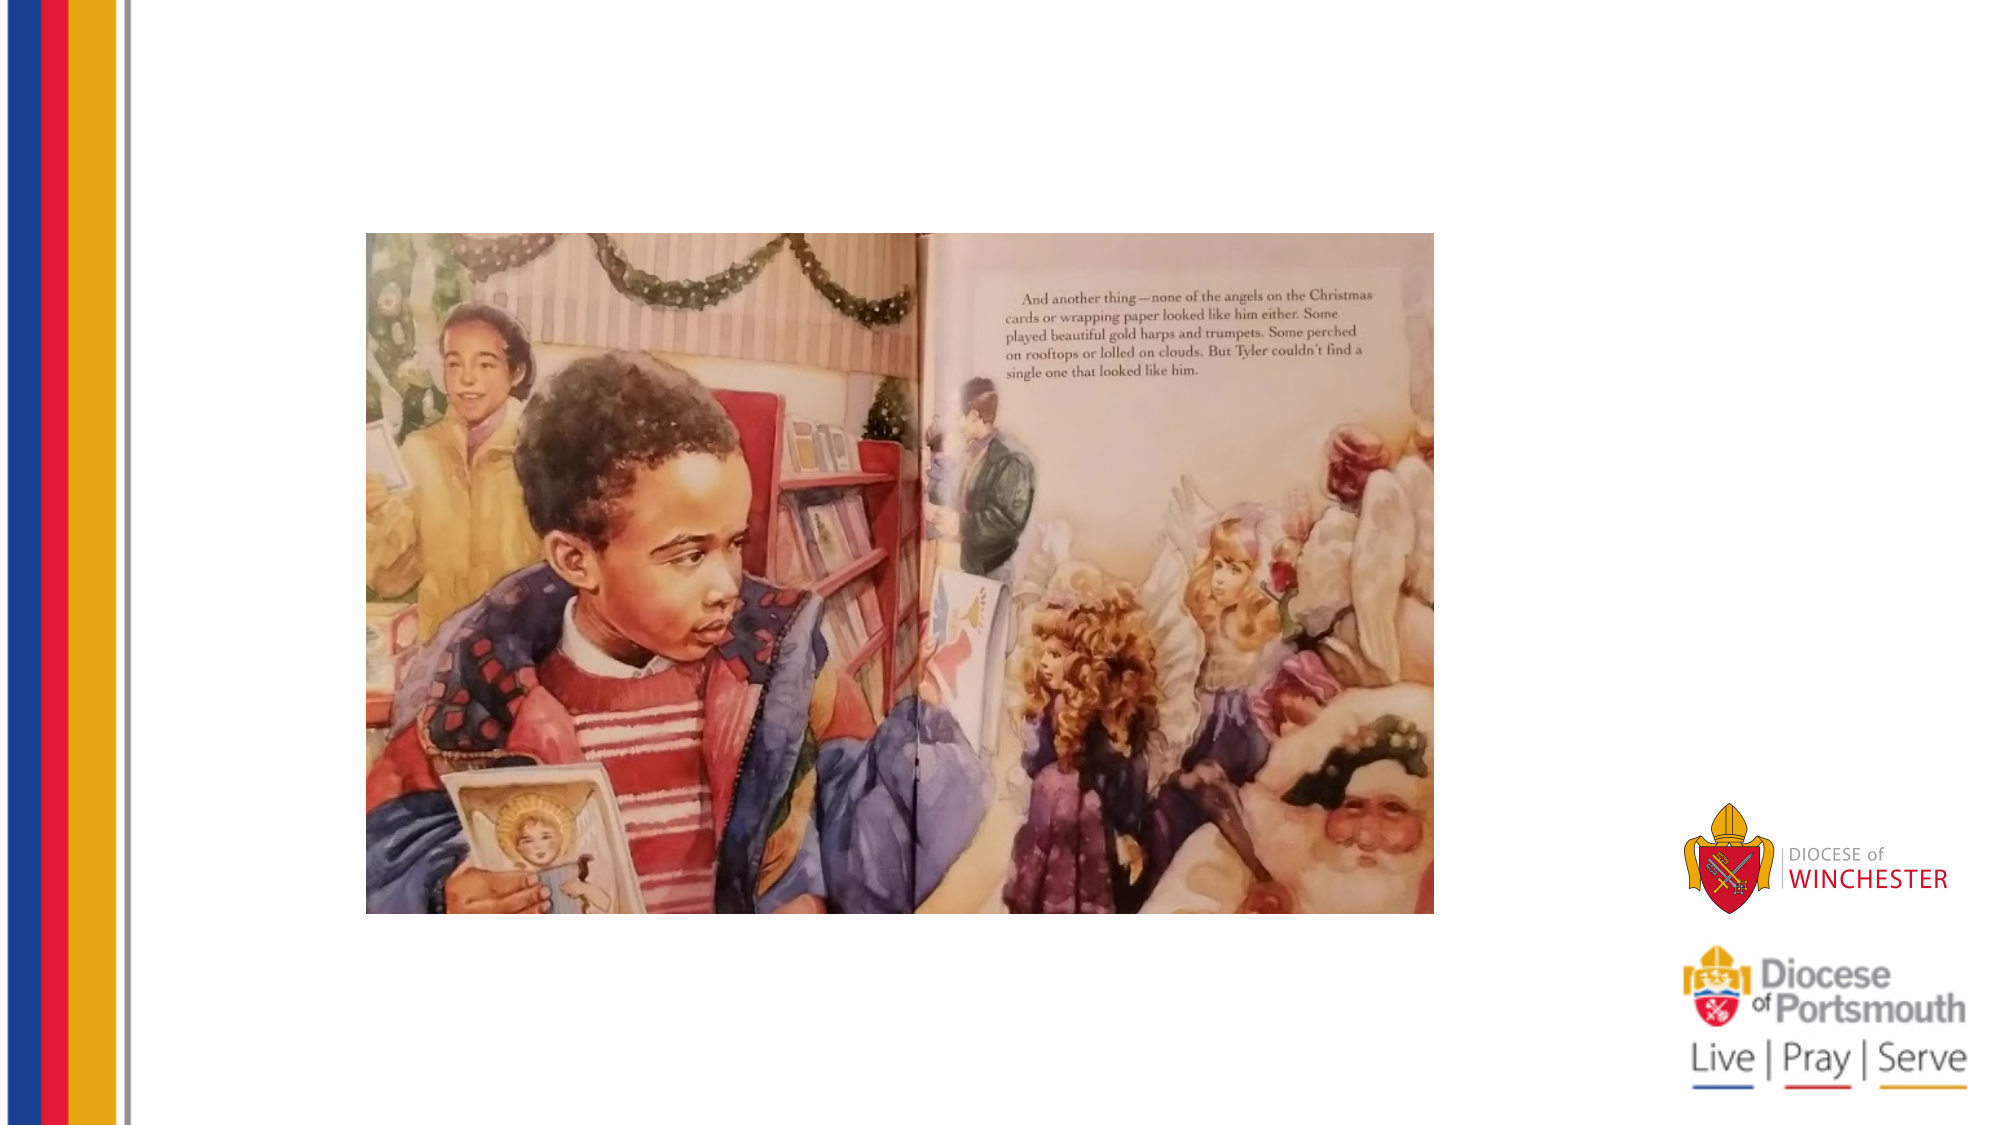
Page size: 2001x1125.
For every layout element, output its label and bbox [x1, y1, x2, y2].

list [366, 233, 1434, 914]
picture [0, 0, 2001, 1125]
